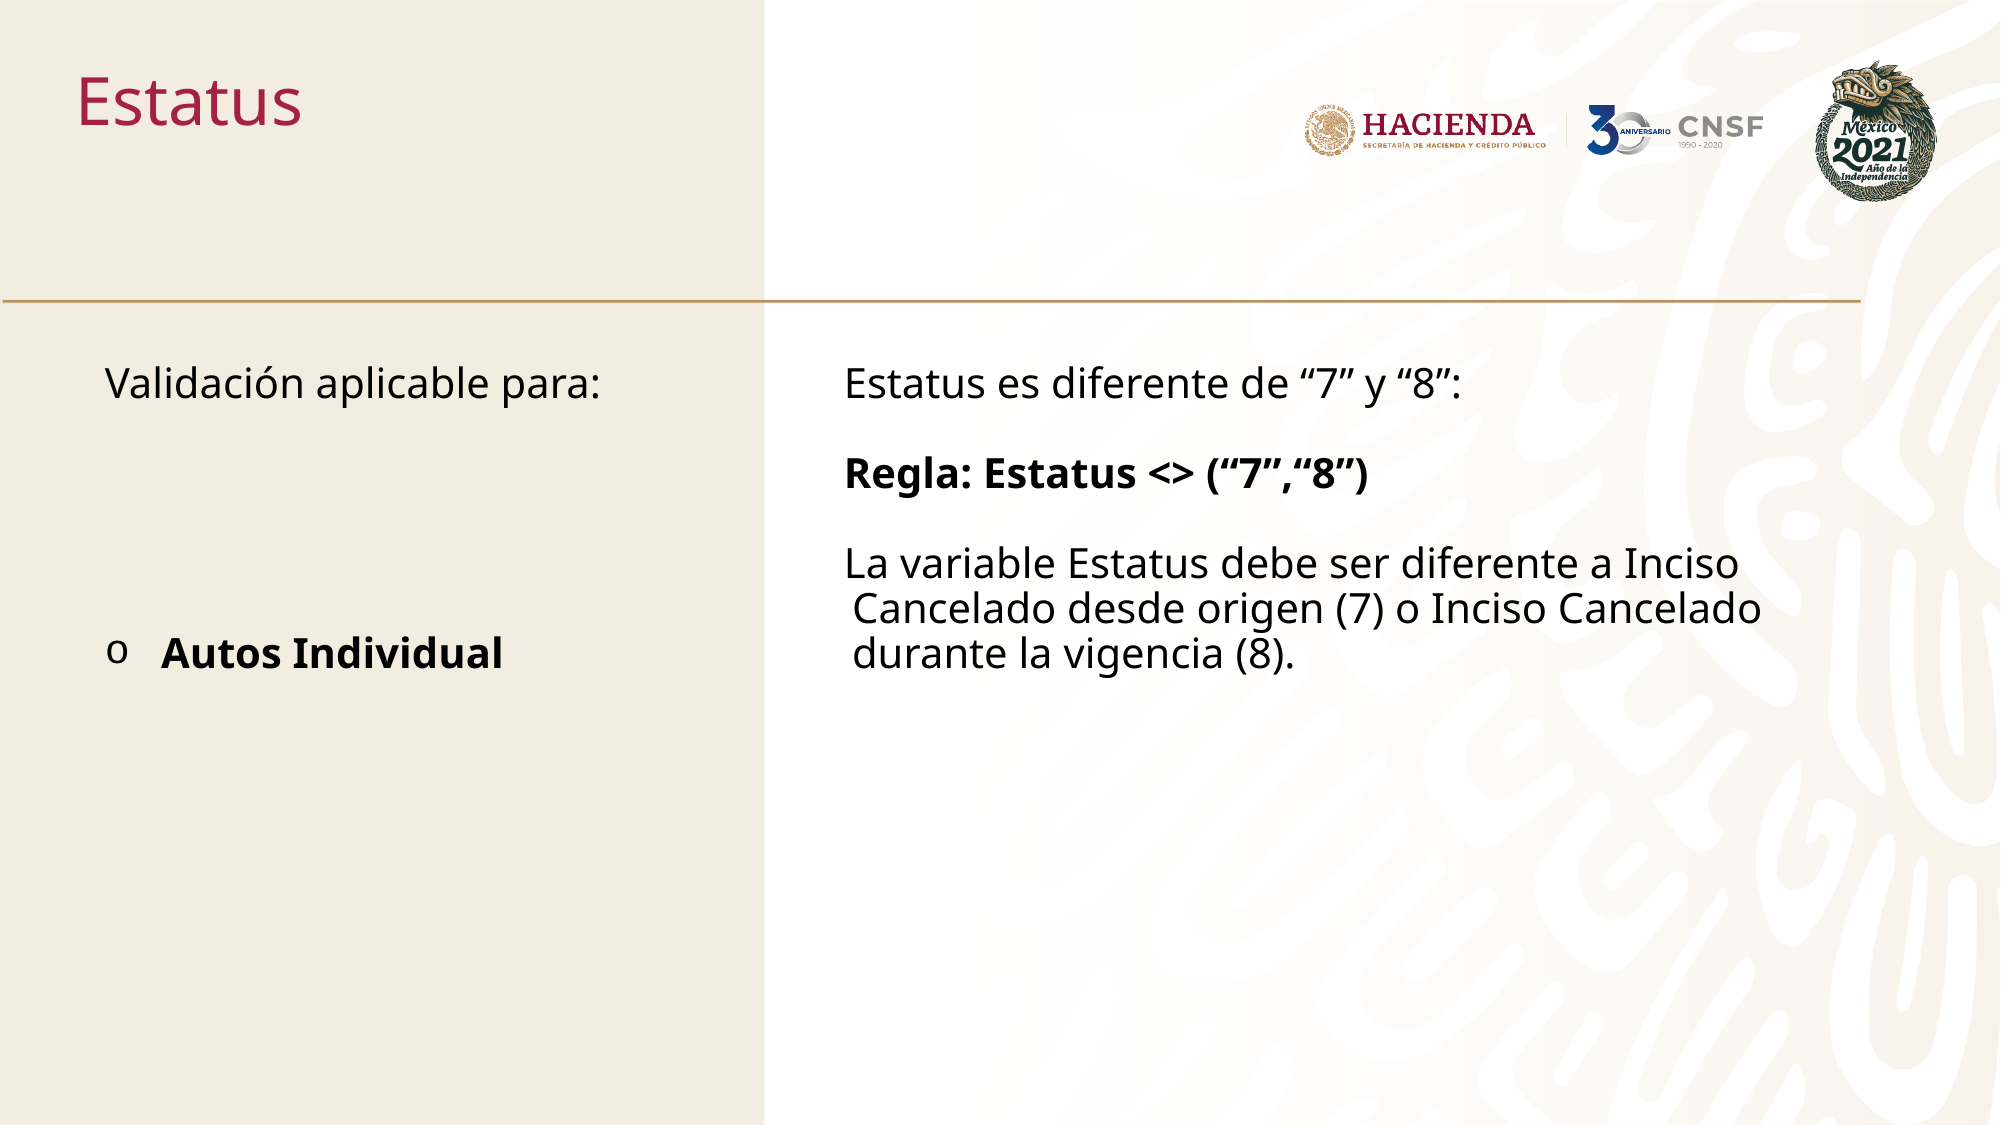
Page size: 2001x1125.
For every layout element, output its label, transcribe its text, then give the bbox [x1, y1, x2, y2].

picture [0, 0, 2001, 1125]
list Validación aplicable para: Autos Individual [60, 354, 719, 1014]
list Estatus [60, 60, 719, 274]
list Estatus es diferente de “7” y “8”: Regla: Estatus <> (“7”,“8”) La variable Estatus debe ser diferente a Inciso Cancelado desde origen (7) o Inciso Cancelado durante la vigencia (8). [799, 354, 1867, 1014]
